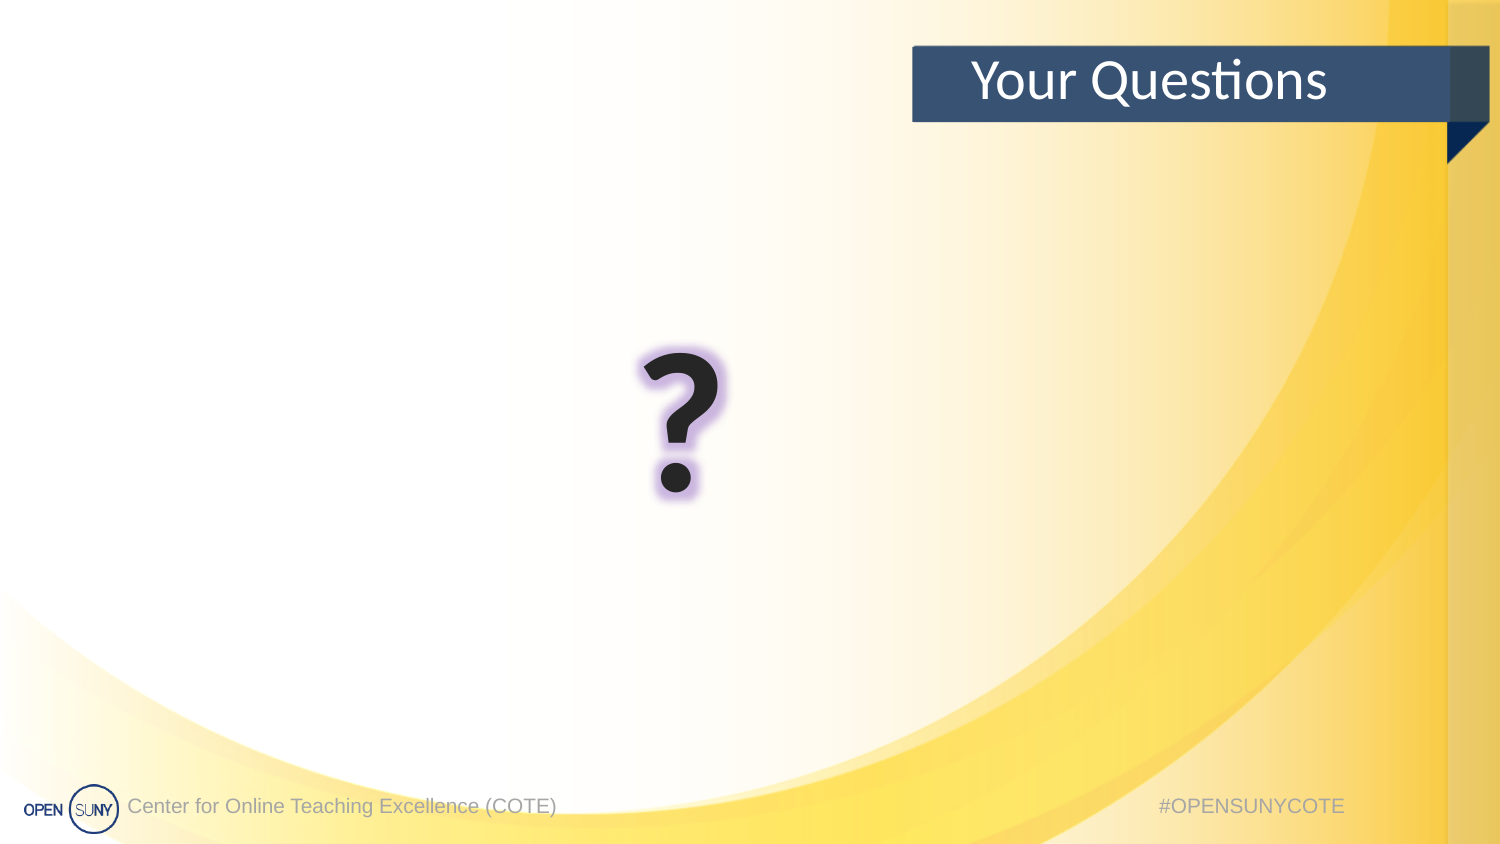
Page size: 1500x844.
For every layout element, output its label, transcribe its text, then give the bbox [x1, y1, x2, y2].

title Your Questions [474, 6, 1500, 147]
picture [1, 0, 1500, 844]
text_box ? [249, 284, 1113, 540]
